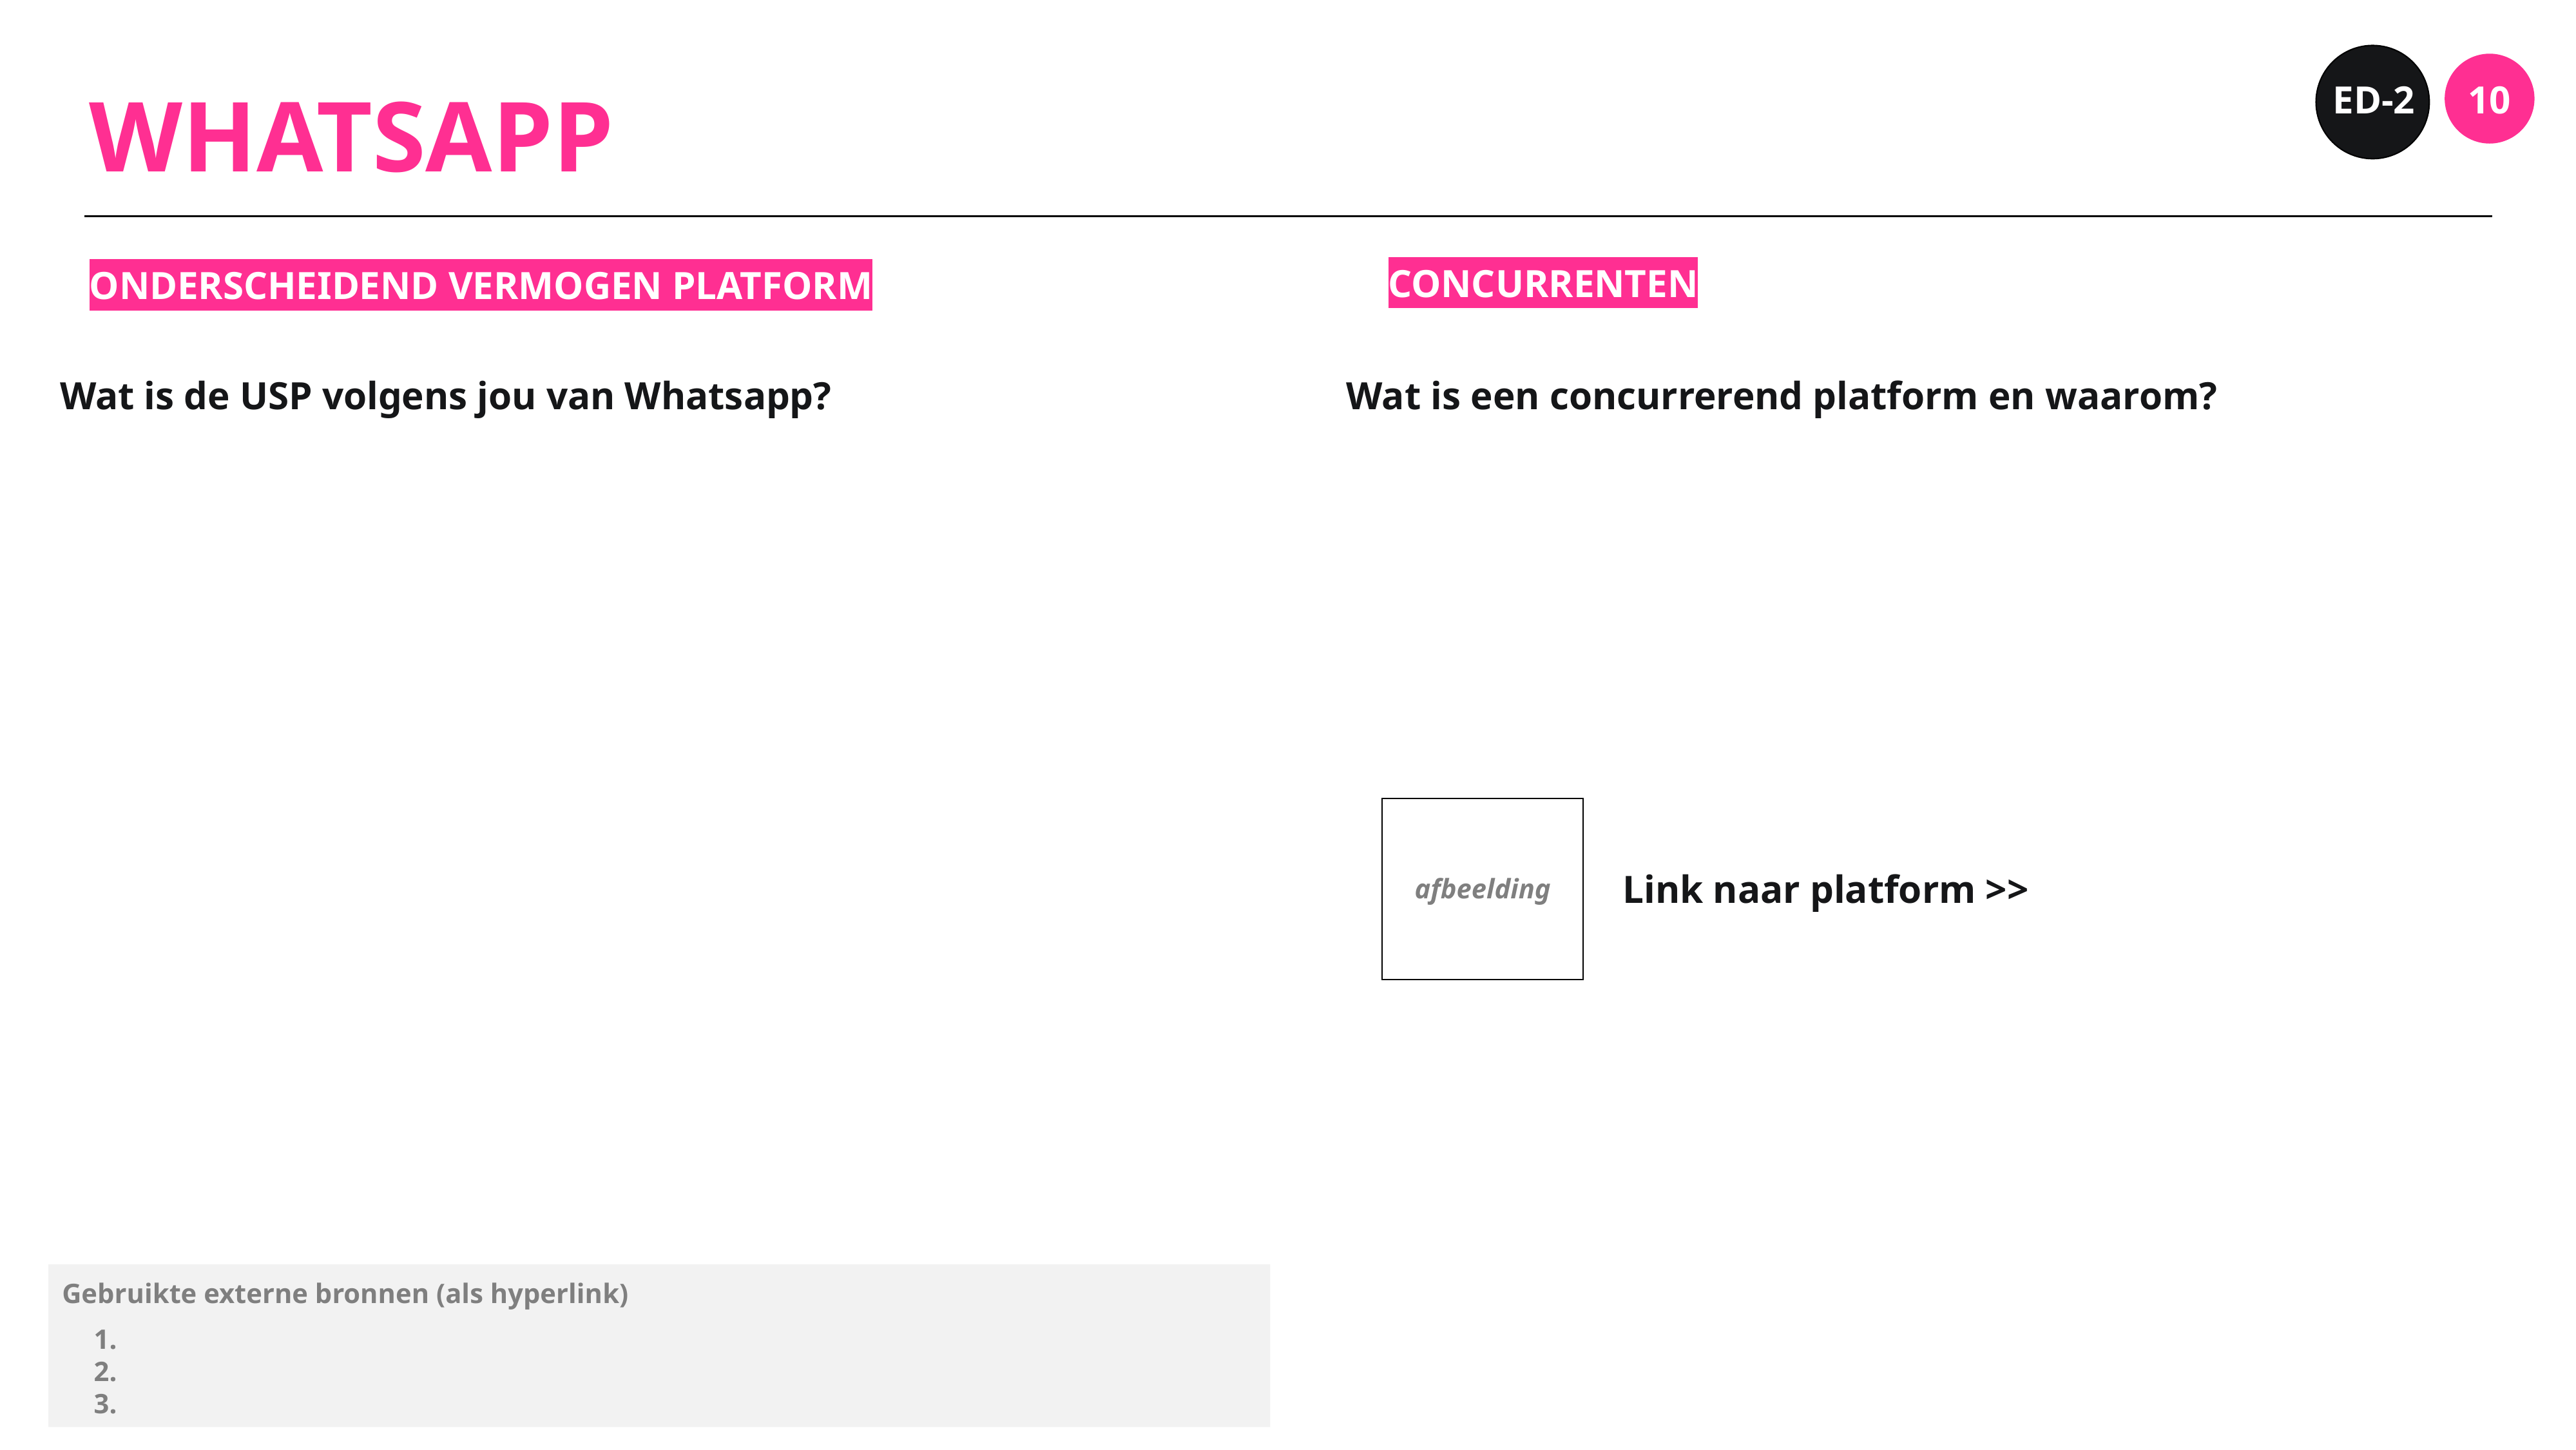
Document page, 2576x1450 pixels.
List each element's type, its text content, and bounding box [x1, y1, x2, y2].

text_box Wat is de USP volgens jou van Whatsapp? [54, 366, 838, 423]
text_box Link naar platform >> [1617, 860, 2034, 916]
text_box [1382, 798, 1584, 980]
text_box CONCURRENTEN [1383, 255, 2430, 310]
text_box ONDERSCHEIDEND VERMOGEN PLATFORM [84, 256, 1131, 312]
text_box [2316, 45, 2430, 159]
text_box 1. 2. 3. [88, 1317, 122, 1425]
text_box [48, 1264, 1271, 1427]
text_box WHATSAPP [84, 70, 2063, 196]
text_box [2444, 53, 2535, 144]
text_box Gebruikte externe bronnen (als hyperlink) [56, 1271, 635, 1314]
text_box Wat is een concurrerend platform en waarom? [1341, 366, 2223, 423]
text_box afbeelding [1409, 866, 1557, 909]
